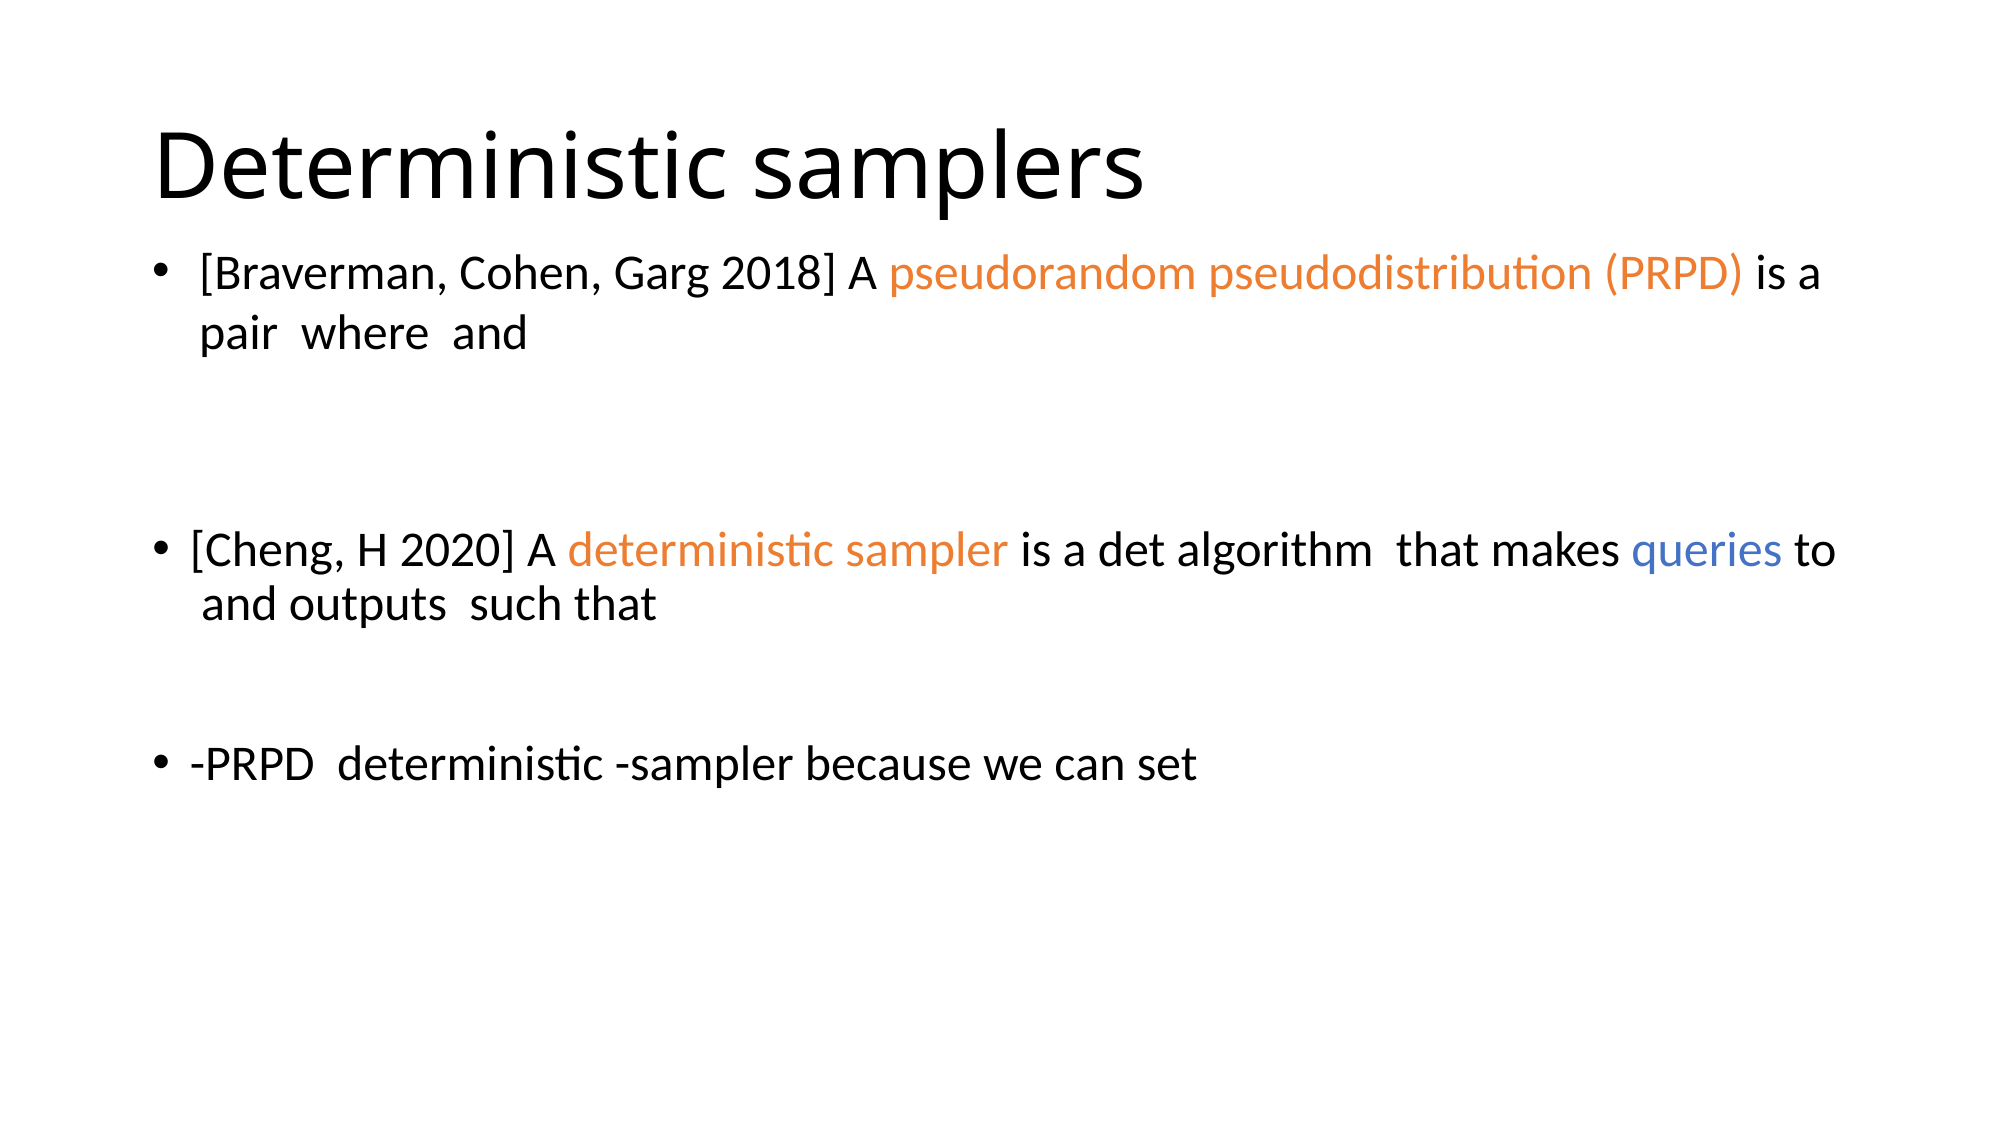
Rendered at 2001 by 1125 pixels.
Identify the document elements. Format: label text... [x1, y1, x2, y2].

title Deterministic samplers [137, 59, 1863, 278]
